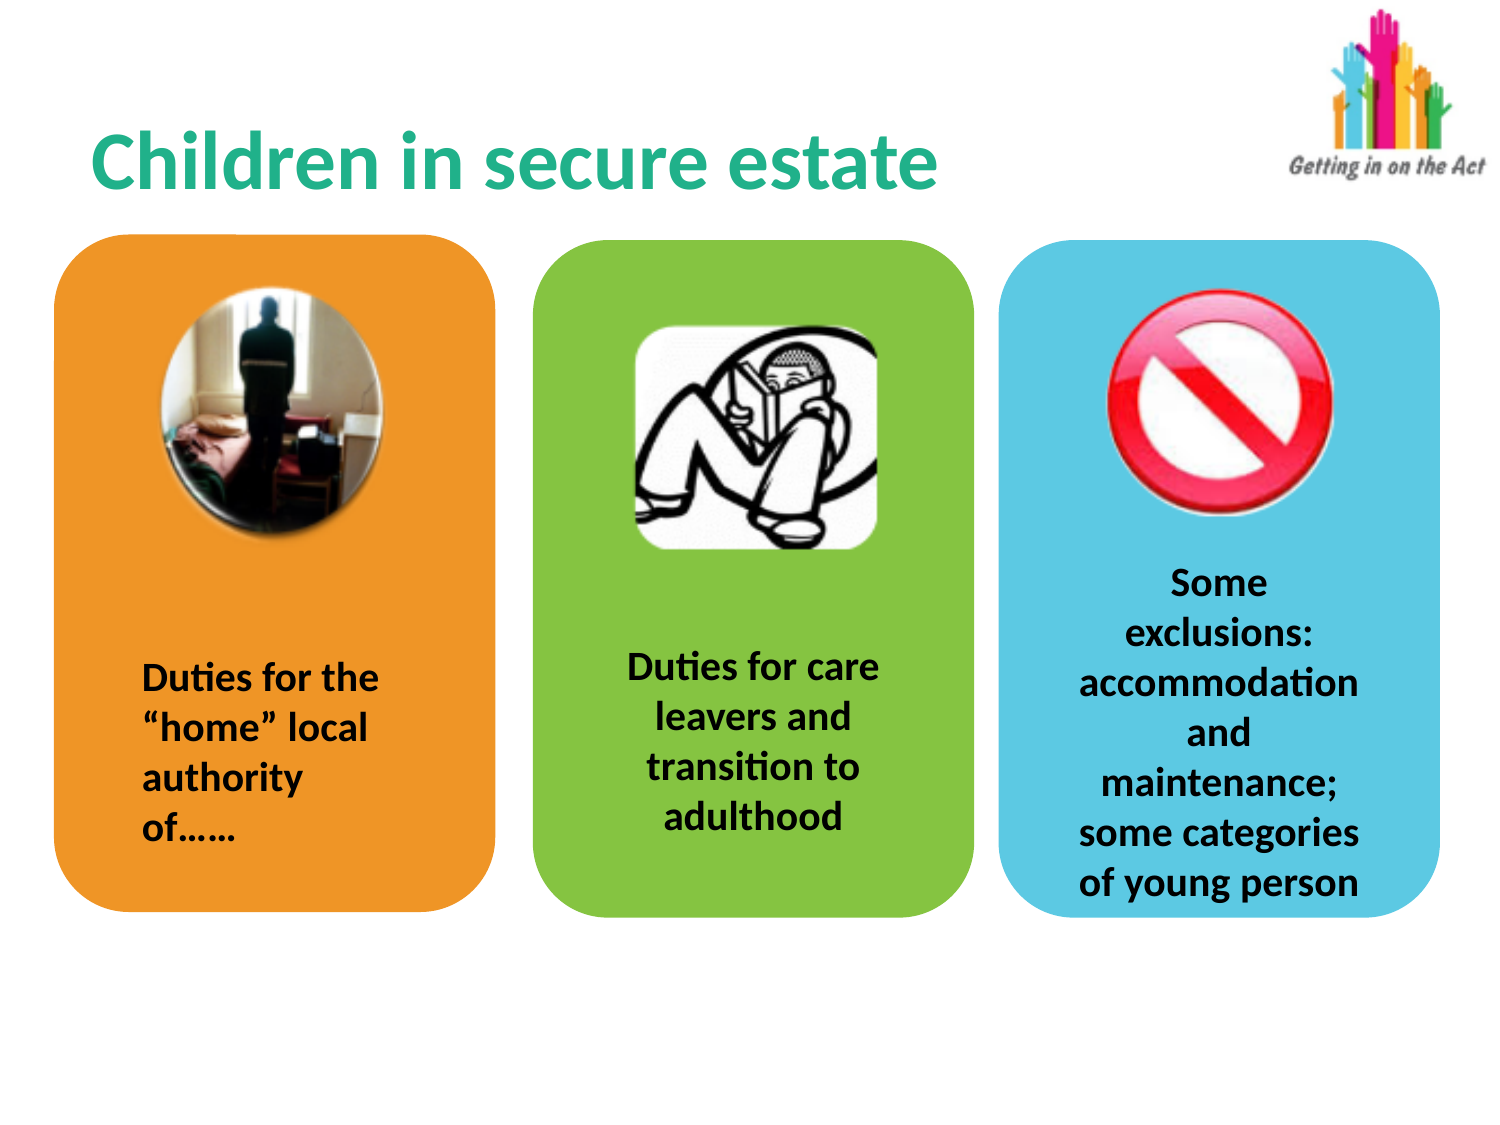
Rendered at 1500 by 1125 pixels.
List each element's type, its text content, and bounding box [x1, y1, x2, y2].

text_box Children in secure estate [76, 98, 1024, 214]
text_box [998, 240, 1440, 918]
text_box Duties for the “home” local authority of…… [127, 642, 423, 857]
picture [1102, 285, 1336, 522]
text_box Duties for care leavers and transition to adulthood [594, 631, 913, 847]
text_box Some exclusions: accommodation and maintenance; some categories of young person [1059, 546, 1379, 912]
picture [1284, 0, 1498, 190]
text_box [53, 234, 496, 913]
text_box [532, 240, 975, 918]
picture [156, 281, 393, 548]
picture [623, 314, 884, 562]
